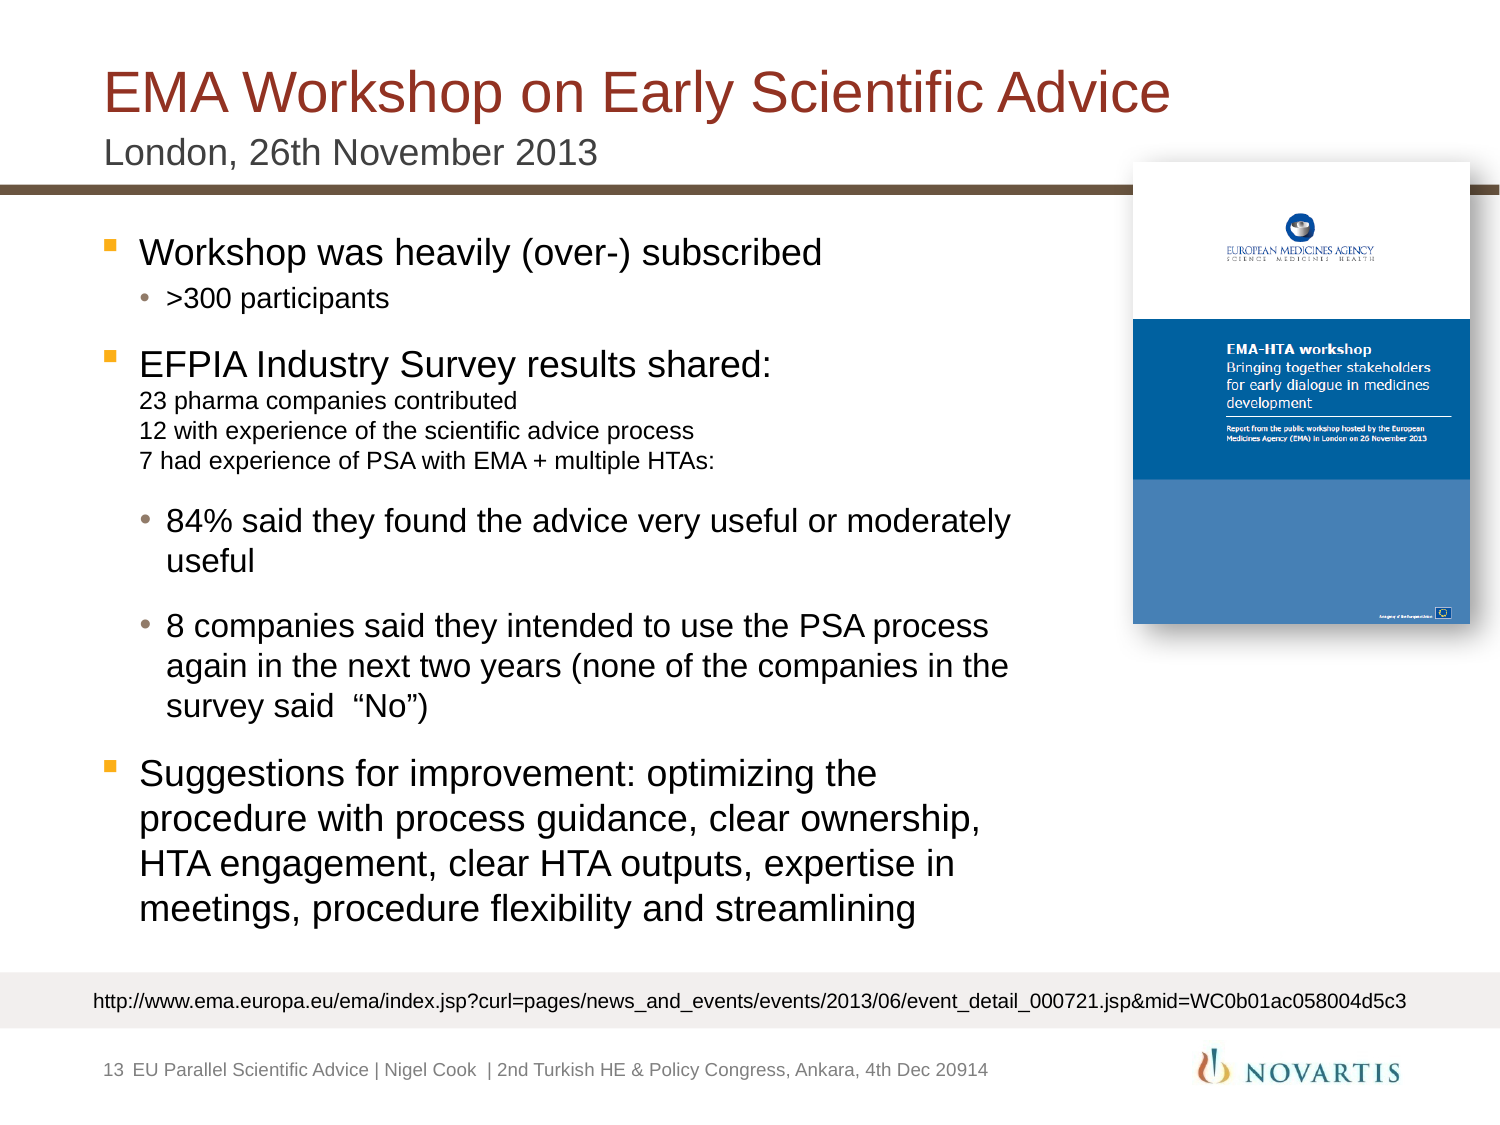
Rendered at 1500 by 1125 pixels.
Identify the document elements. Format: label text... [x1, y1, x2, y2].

picture [1192, 1040, 1405, 1092]
picture [1133, 161, 1470, 624]
text_box http://www.ema.europa.eu/ema/index.jsp?curl=pages/news_and_events/events/2013/06/event_detail_000721.jsp&mid=WC0b01ac058004d5c3 [0, 970, 1500, 1030]
list Workshop was heavily (over-) subscribed >300 participants EFPIA Industry Survey results shared: 23 pharma companies contributed 12 with experience of the scientific advice process 7 had experience of PSA with EMA + multiple HTAs: 84% said they found the advice very useful or moderately useful 8 companies said they intended to use the PSA process again in the next two years (none of the companies in the survey said “No”) Suggestions for improvement: optimizing the procedure with process guidance, clear ownership, HTA engagement, clear HTA outputs, expertise in meetings, procedure flexibility and streamlining [85, 220, 1046, 970]
slide_number 13 [88, 1050, 112, 1091]
footer EU Parallel Scientific Advice | Nigel Cook | 2nd Turkish HE & Policy Congress, Ankara, 4th Dec 20914 [112, 1050, 1176, 1092]
list London, 26th November 2013 [88, 120, 1453, 182]
title EMA Workshop on Early Scientific Advice [88, 50, 1454, 151]
